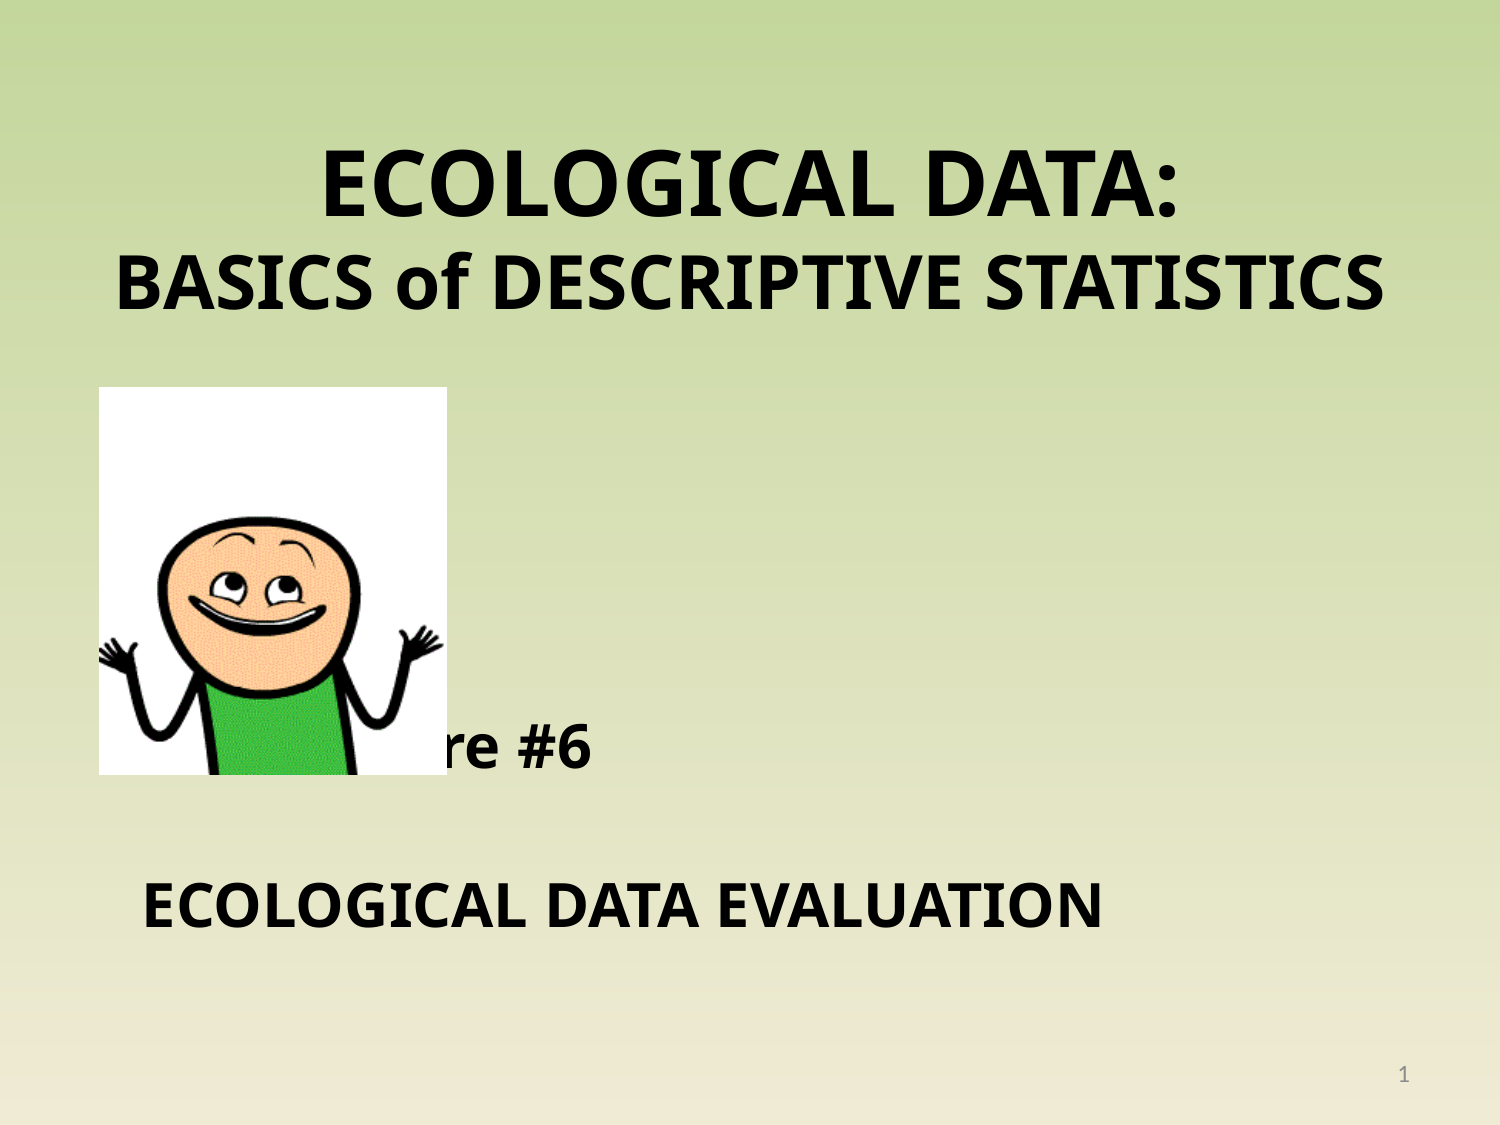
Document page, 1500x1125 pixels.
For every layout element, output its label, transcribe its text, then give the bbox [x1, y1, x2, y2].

list Lecture #6 ECOLOGICAL DATA EVALUATION [75, 699, 1425, 1005]
title ECOLOGICAL DATA: BASICS of DESCRIPTIVE STATISTICS [75, 75, 1425, 375]
slide_number 1 [1074, 1042, 1425, 1103]
picture [99, 387, 447, 776]
